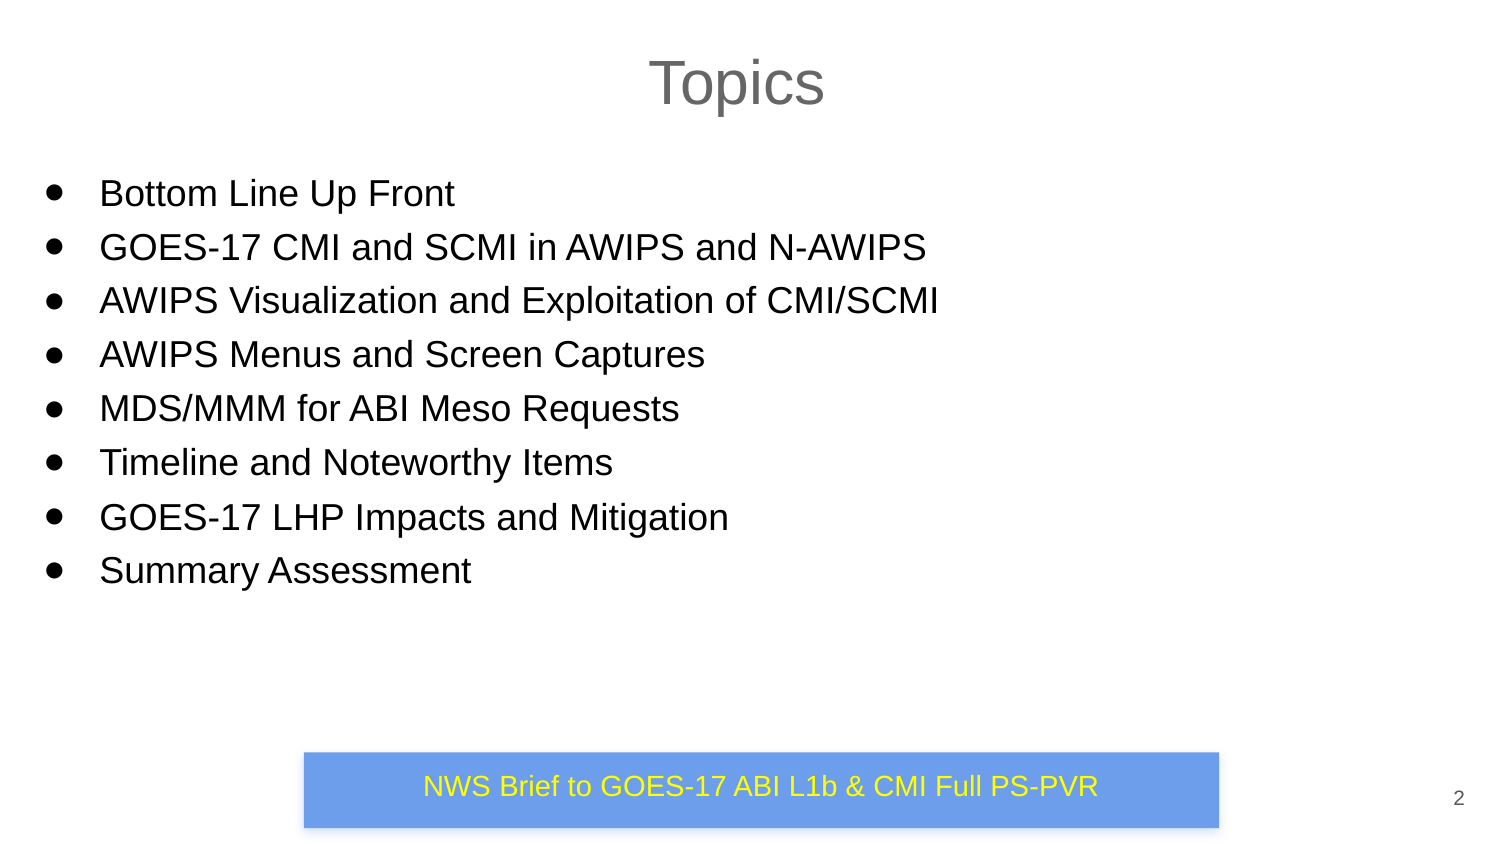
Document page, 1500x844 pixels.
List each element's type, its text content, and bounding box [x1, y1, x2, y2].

subtitle Topics [38, 27, 1437, 144]
subtitle NWS Brief to GOES-17 ABI L1b & CMI Full PS-PVR [303, 752, 1220, 829]
slide_number ‹#› [1389, 764, 1480, 830]
text_box Bottom Line Up Front GOES-17 CMI and SCMI in AWIPS and N-AWIPS AWIPS Visualization and Exploitation of CMI/SCMI AWIPS Menus and Screen Captures MDS/MMM for ABI Meso Requests Timeline and Noteworthy Items GOES-17 LHP Impacts and Mitigation Summary Assessment [9, 144, 1491, 736]
